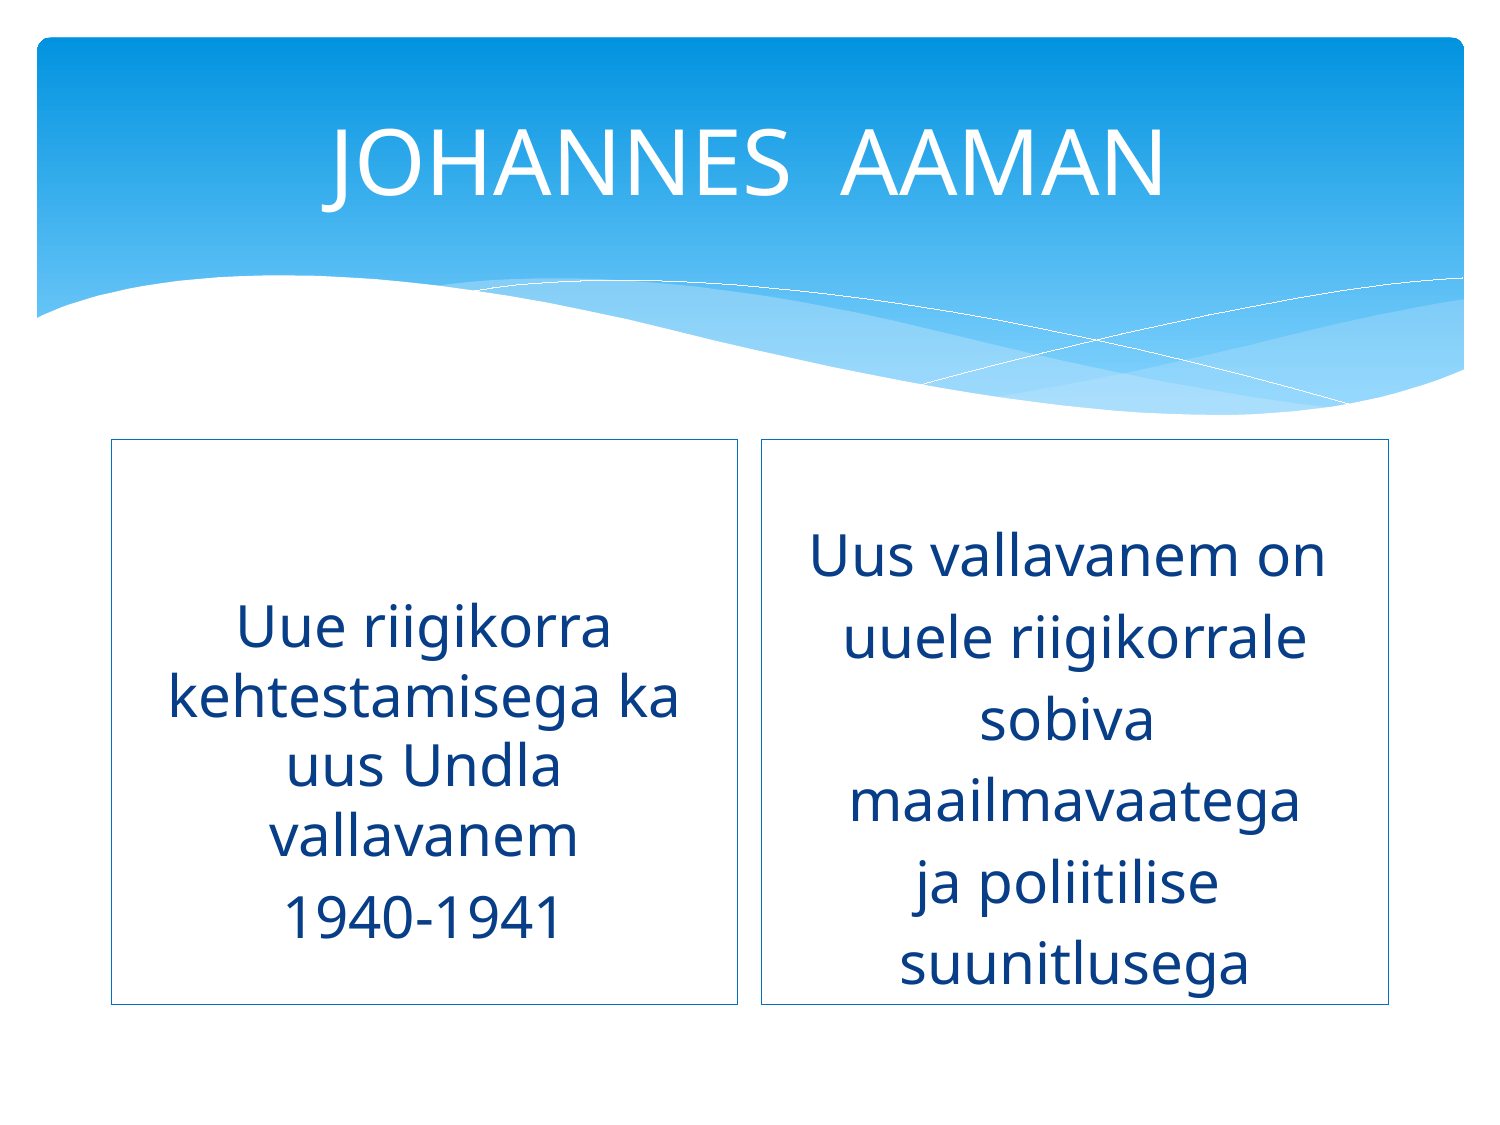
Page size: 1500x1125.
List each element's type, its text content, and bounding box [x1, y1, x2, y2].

list Uus vallavanem on uuele riigikorrale sobiva maailmavaatega ja poliitilise suunitlusega [761, 439, 1389, 1005]
list Uue riigikorra kehtestamisega ka uus Undla vallavanem 1940-1941 [111, 439, 738, 1005]
title JOHANNES AAMAN [75, 55, 1425, 261]
